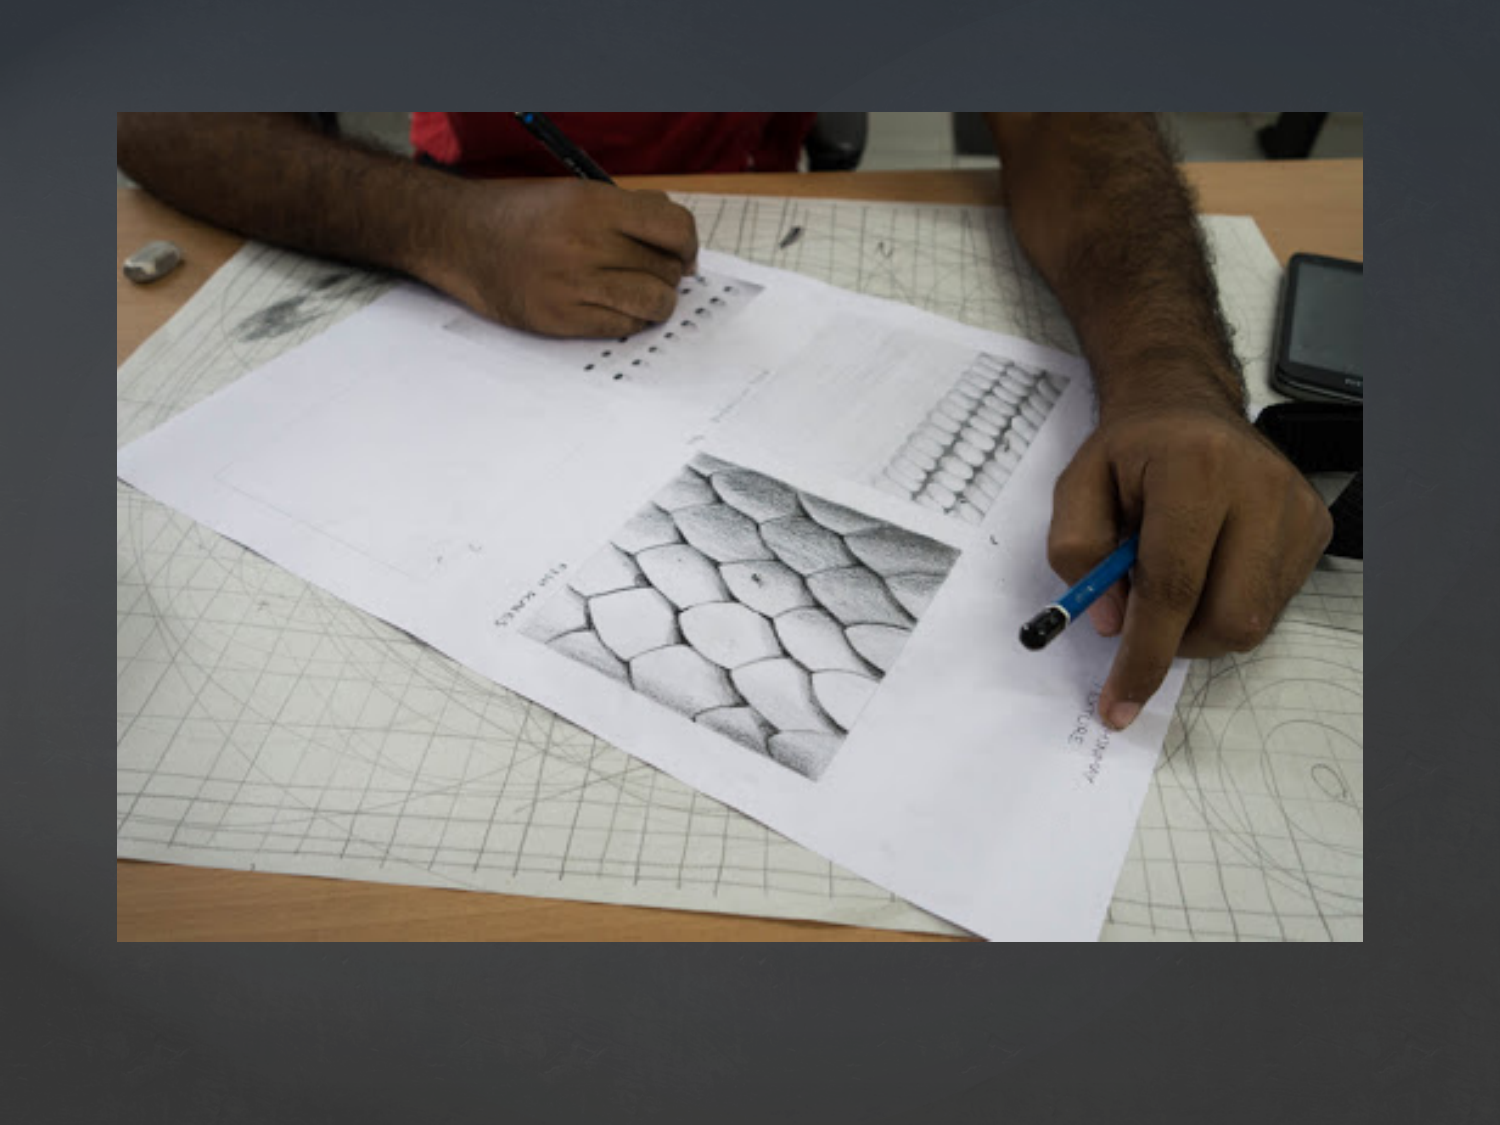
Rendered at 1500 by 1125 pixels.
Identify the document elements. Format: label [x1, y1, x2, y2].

list [117, 111, 1363, 942]
